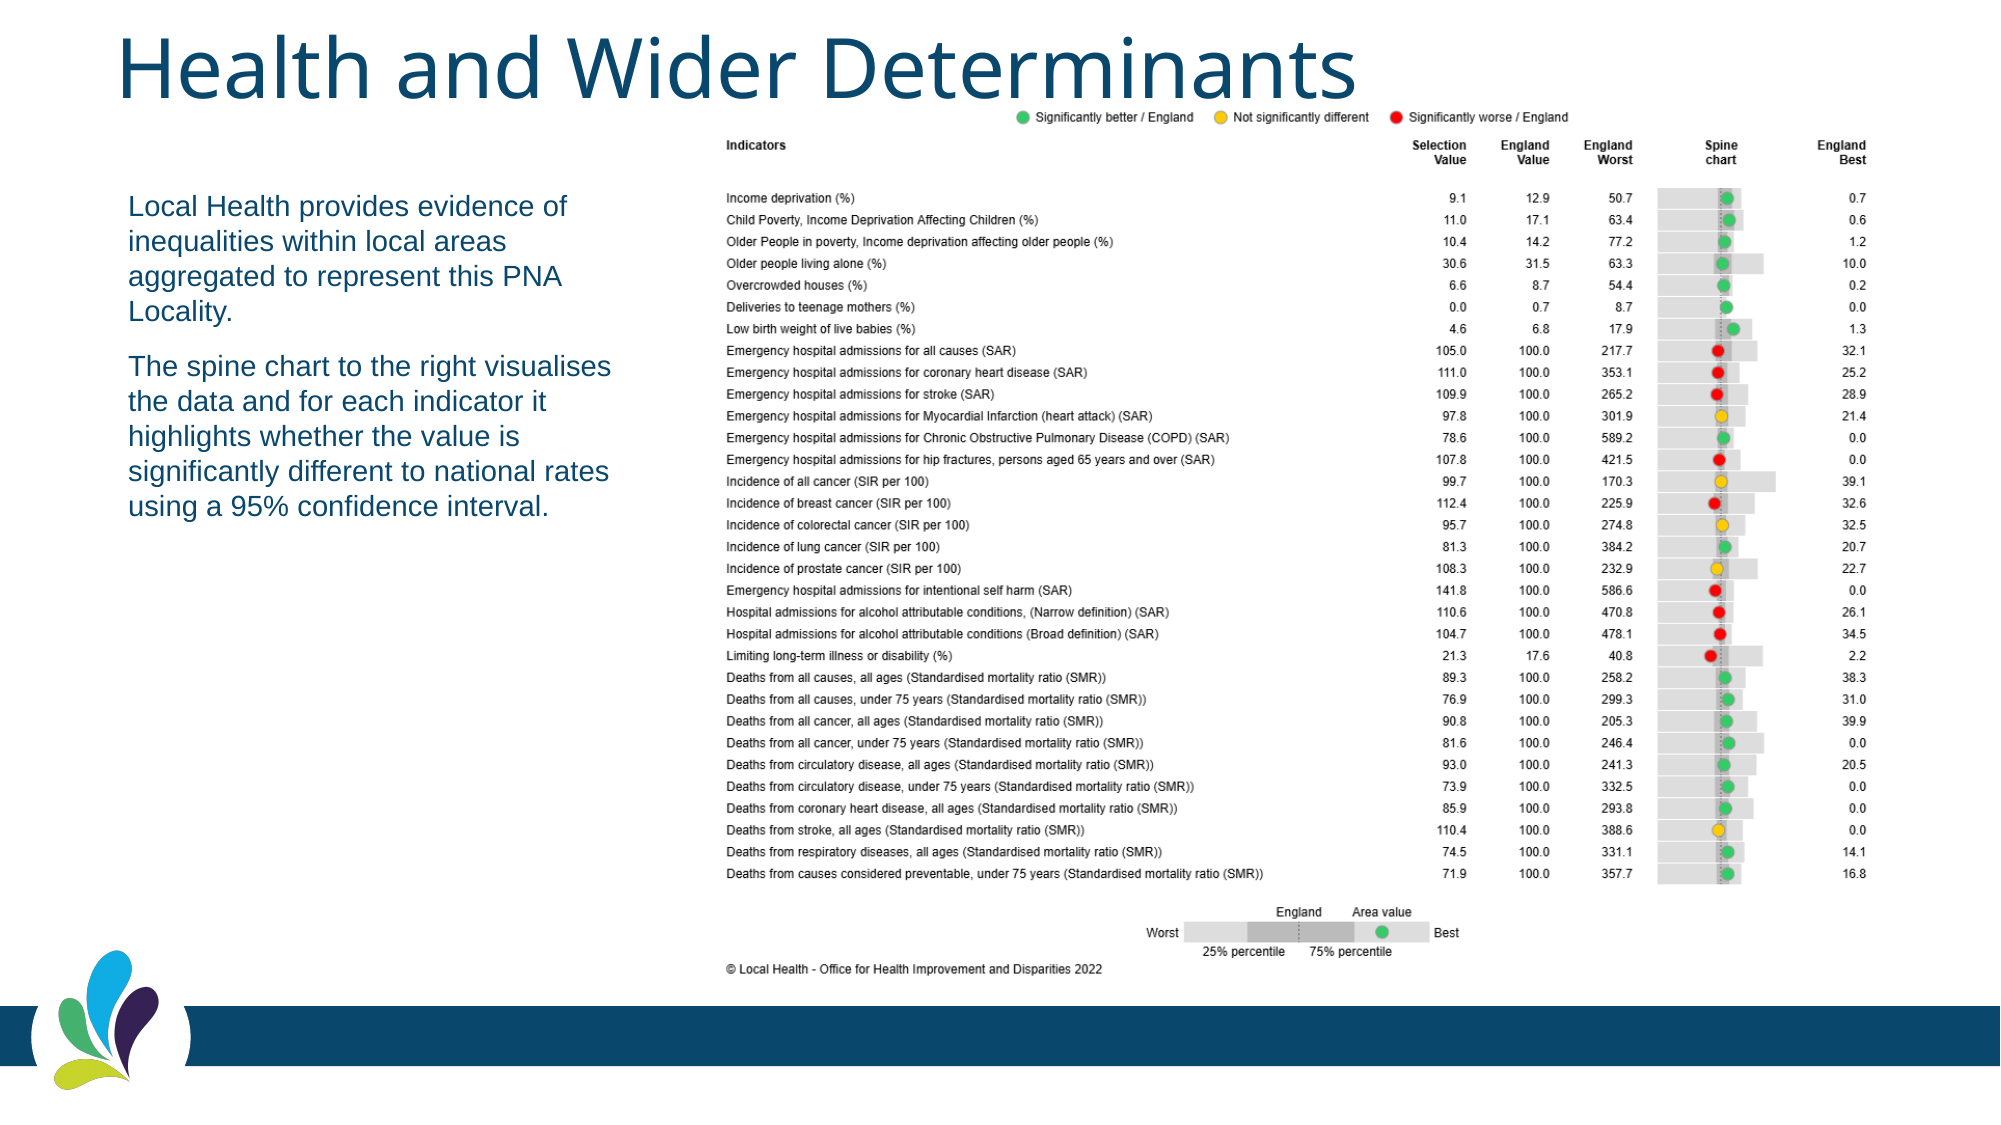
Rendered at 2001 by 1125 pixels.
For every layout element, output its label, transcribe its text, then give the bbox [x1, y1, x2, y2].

picture [716, 104, 1887, 985]
picture [32, 945, 181, 1095]
list Local Health provides evidence of inequalities within local areas aggregated to represent this PNA Locality. The spine chart to the right visualises the data and for each indicator it highlights whether the value is significantly different to national rates using a 95% confidence interval. [113, 179, 642, 660]
title Health and Wider Determinants [100, 18, 1376, 125]
